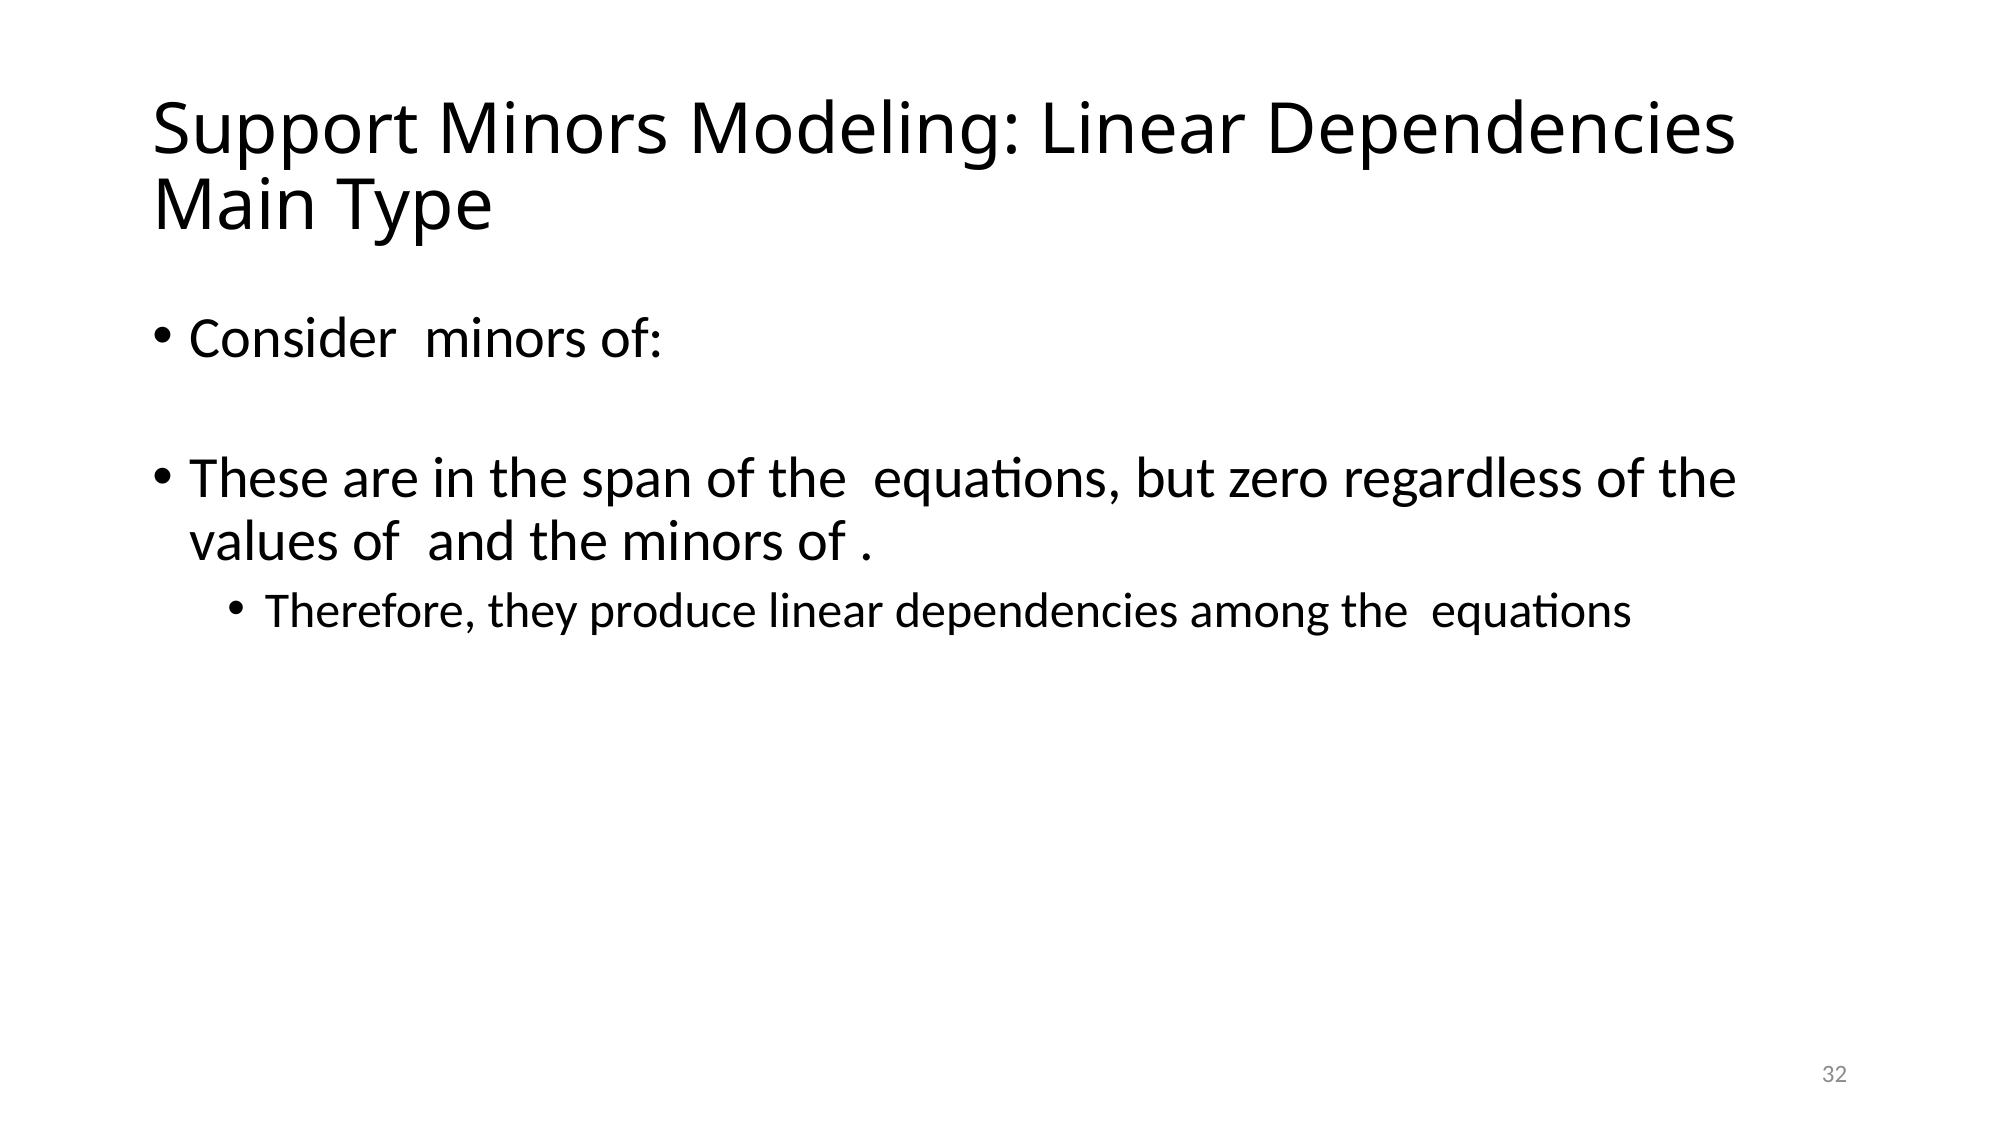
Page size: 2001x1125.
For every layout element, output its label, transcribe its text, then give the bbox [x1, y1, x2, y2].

slide_number 32 [1412, 1042, 1863, 1103]
title Support Minors Modeling: Linear Dependencies Main Type [137, 59, 1863, 278]
